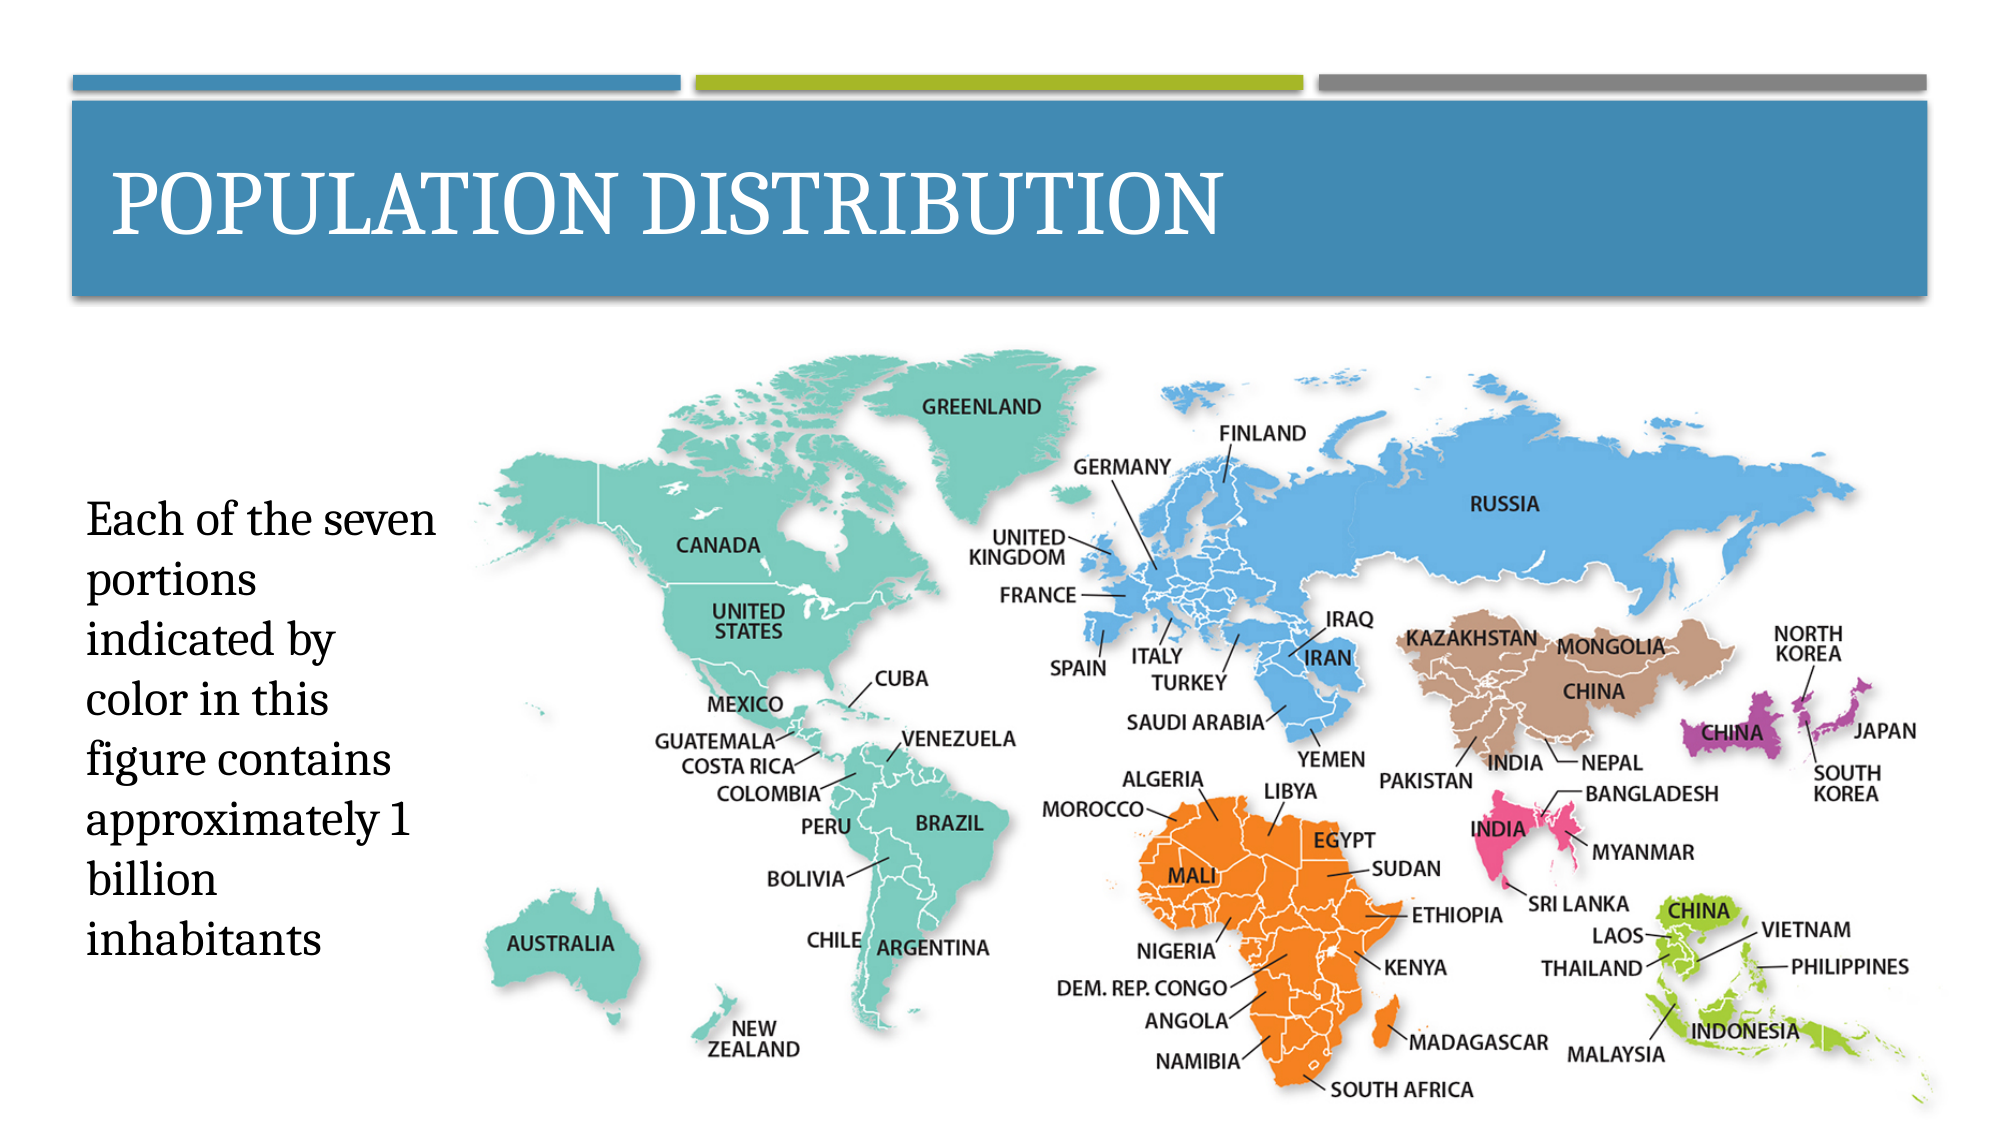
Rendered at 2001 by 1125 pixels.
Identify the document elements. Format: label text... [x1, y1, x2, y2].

title Population distribution [95, 115, 1905, 282]
text_box Each of the seven portions indicated by color in this figure contains approximately 1 billion inhabitants [71, 478, 453, 974]
picture [458, 331, 1960, 1125]
